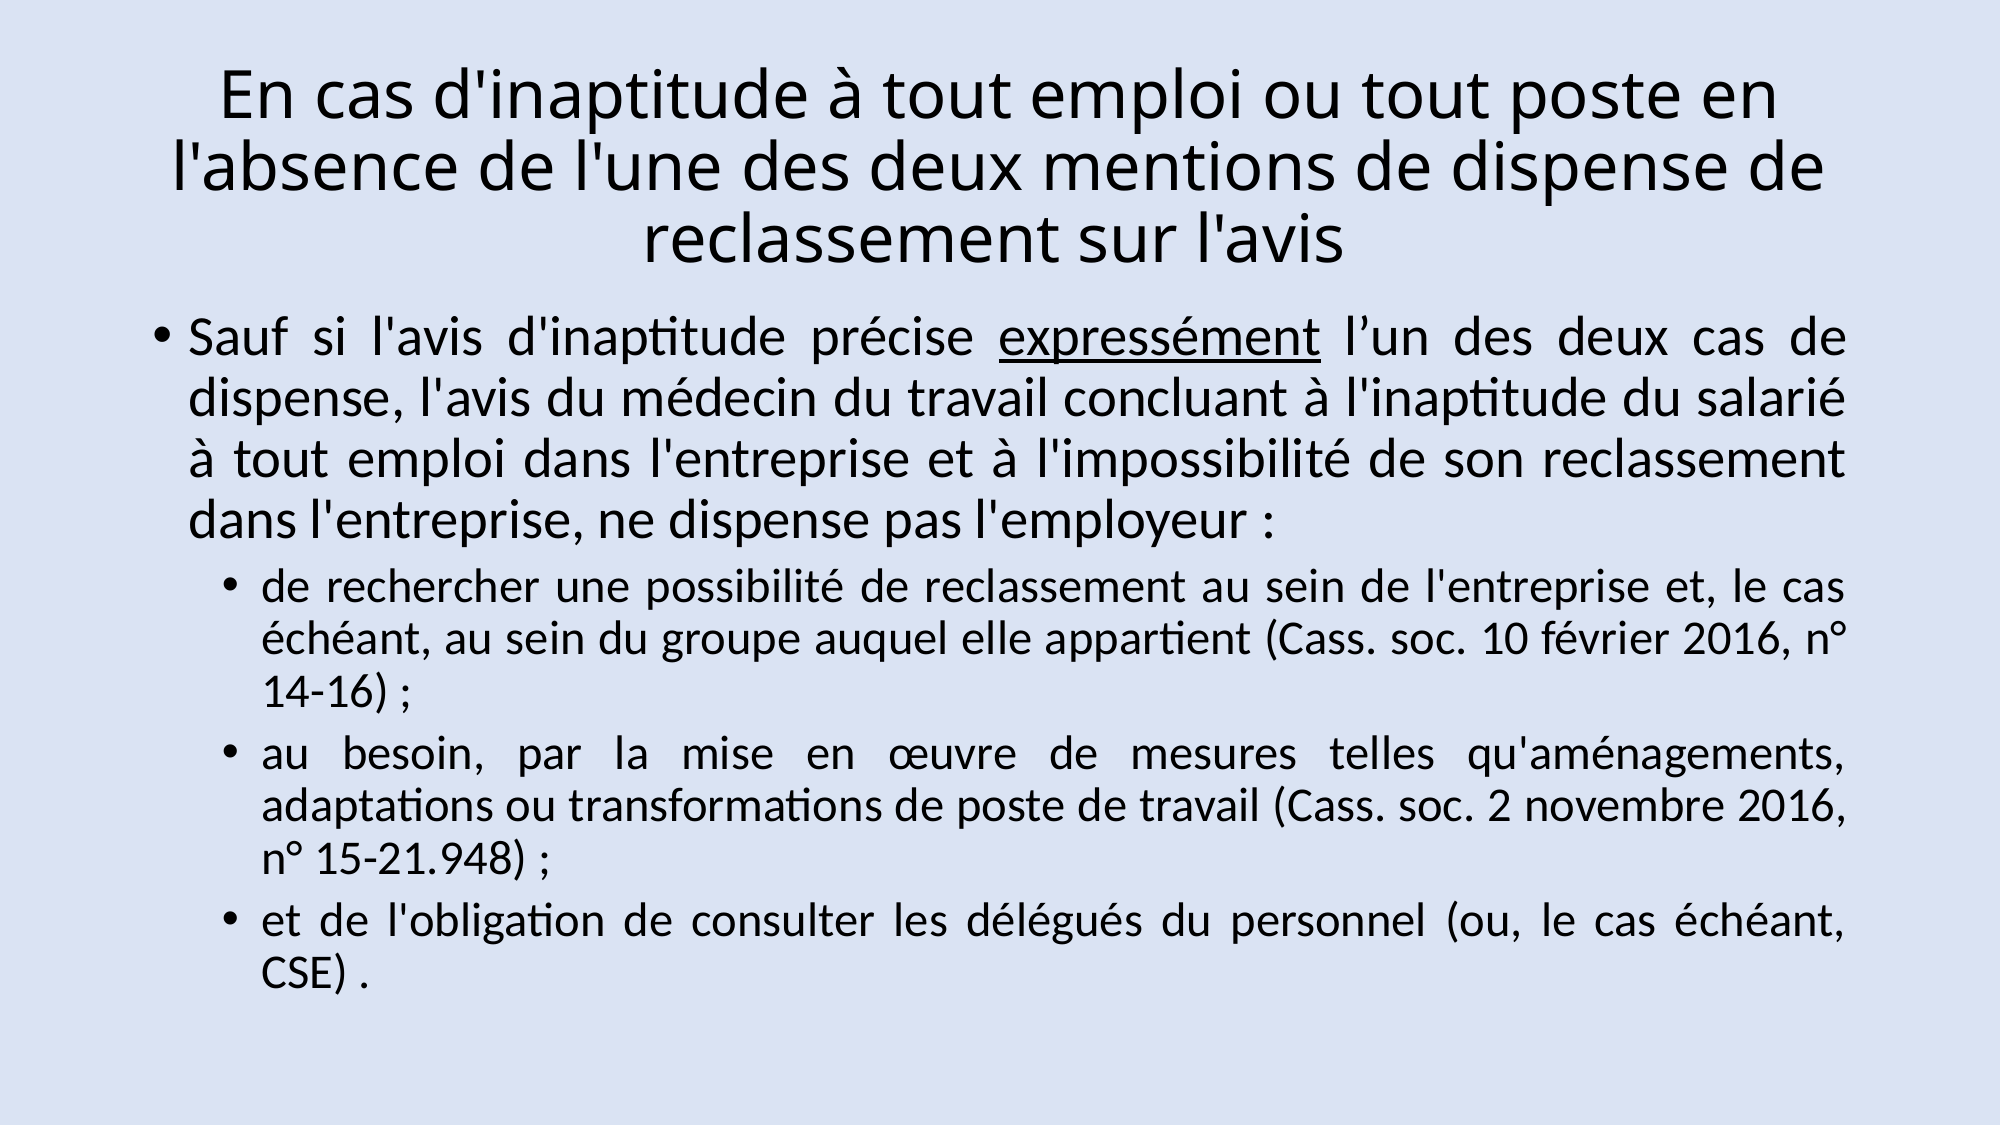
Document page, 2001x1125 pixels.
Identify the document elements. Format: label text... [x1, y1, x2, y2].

title En cas d'inaptitude à tout emploi ou tout poste en l'absence de l'une des deux mentions de dispense de reclassement sur l'avis [137, 59, 1863, 278]
list Sauf si l'avis d'inaptitude précise expressément l’un des deux cas de dispense, l'avis du médecin du travail concluant à l'inaptitude du salarié à tout emploi dans l'entreprise et à l'impossibilité de son reclassement dans l'entreprise, ne dispense pas l'employeur : de rechercher une possibilité de reclassement au sein de l'entreprise et, le cas échéant, au sein du groupe auquel elle appartient (Cass. soc. 10 février 2016, n° 14-16) ; au besoin, par la mise en œuvre de mesures telles qu'aménagements, adaptations ou transformations de poste de travail (Cass. soc. 2 novembre 2016, n° 15-21.948) ; et de l'obligation de consulter les délégués du personnel (ou, le cas échéant, CSE) . [137, 299, 1863, 1014]
